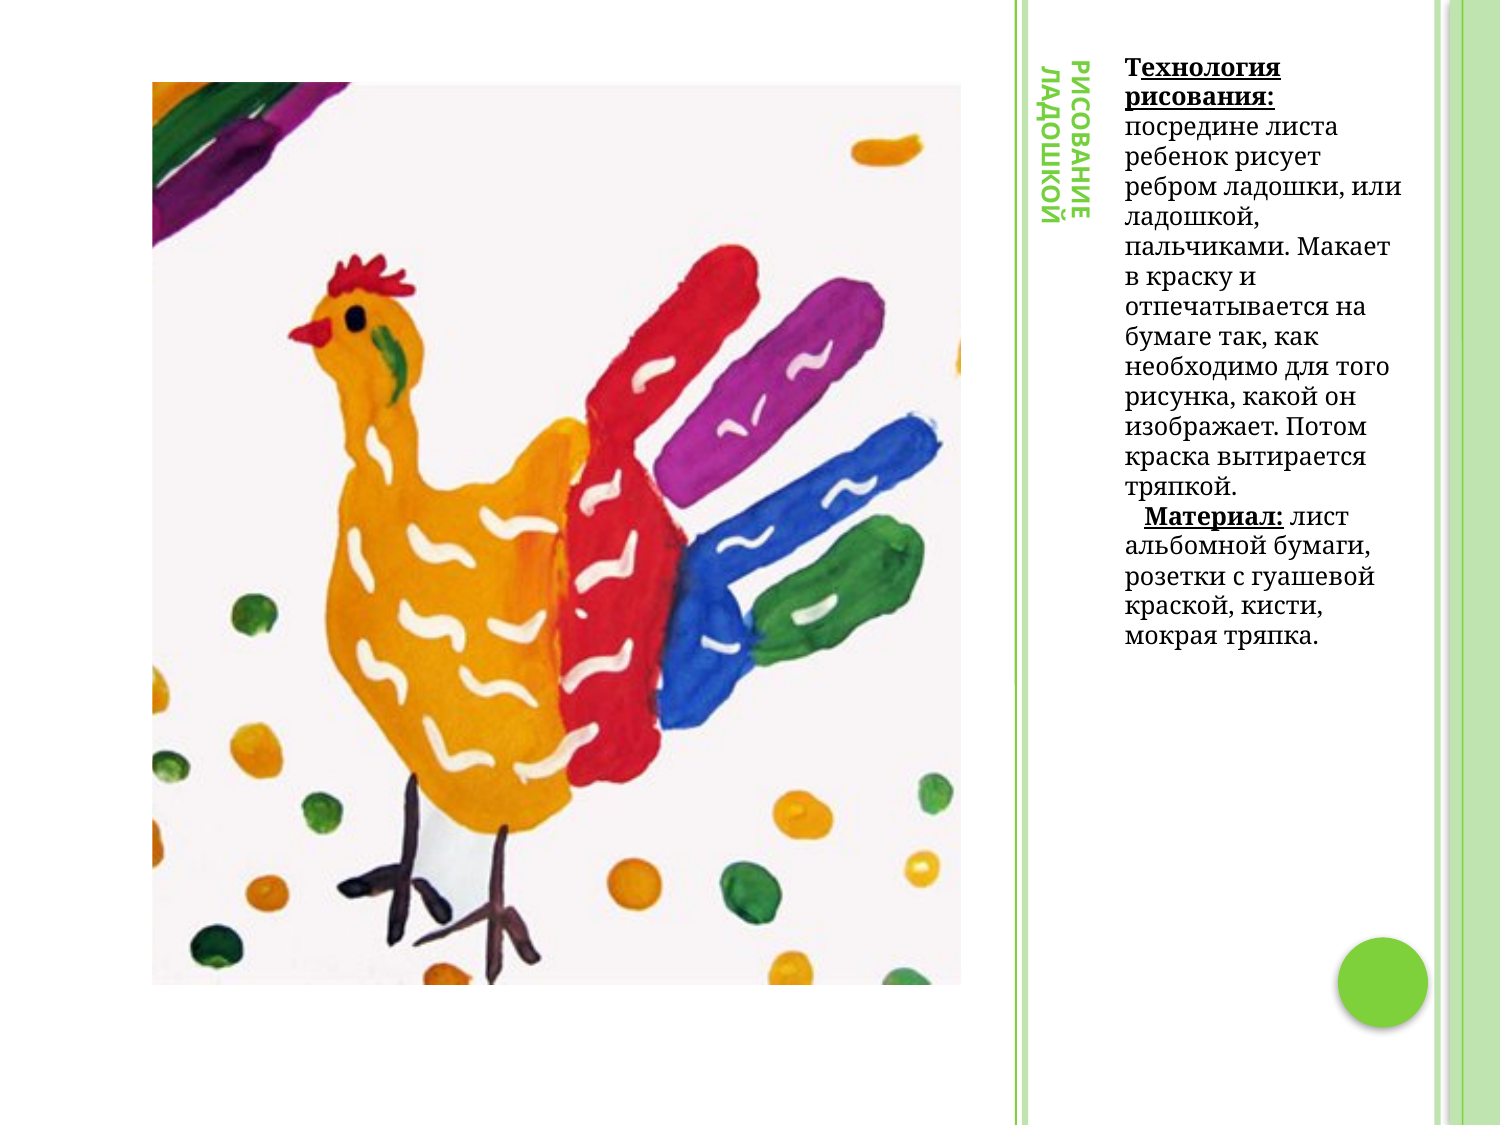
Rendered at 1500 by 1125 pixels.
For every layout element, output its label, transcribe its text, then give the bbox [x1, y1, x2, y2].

list Технология рисования: посредине листа ребенок рисует ребром ладошки, или ладошкой, пальчиками. Макает в краску и отпечатывается на бумаге так, как необходимо для того рисунка, какой он изображает. Потом краска вытирается тряпкой. Материал: лист альбомной бумаги, розетки с гуашевой краской, кисти, мокрая тряпка. [1109, 43, 1418, 1008]
title Рисование ладошкой [1029, 45, 1105, 1080]
picture [151, 81, 962, 985]
